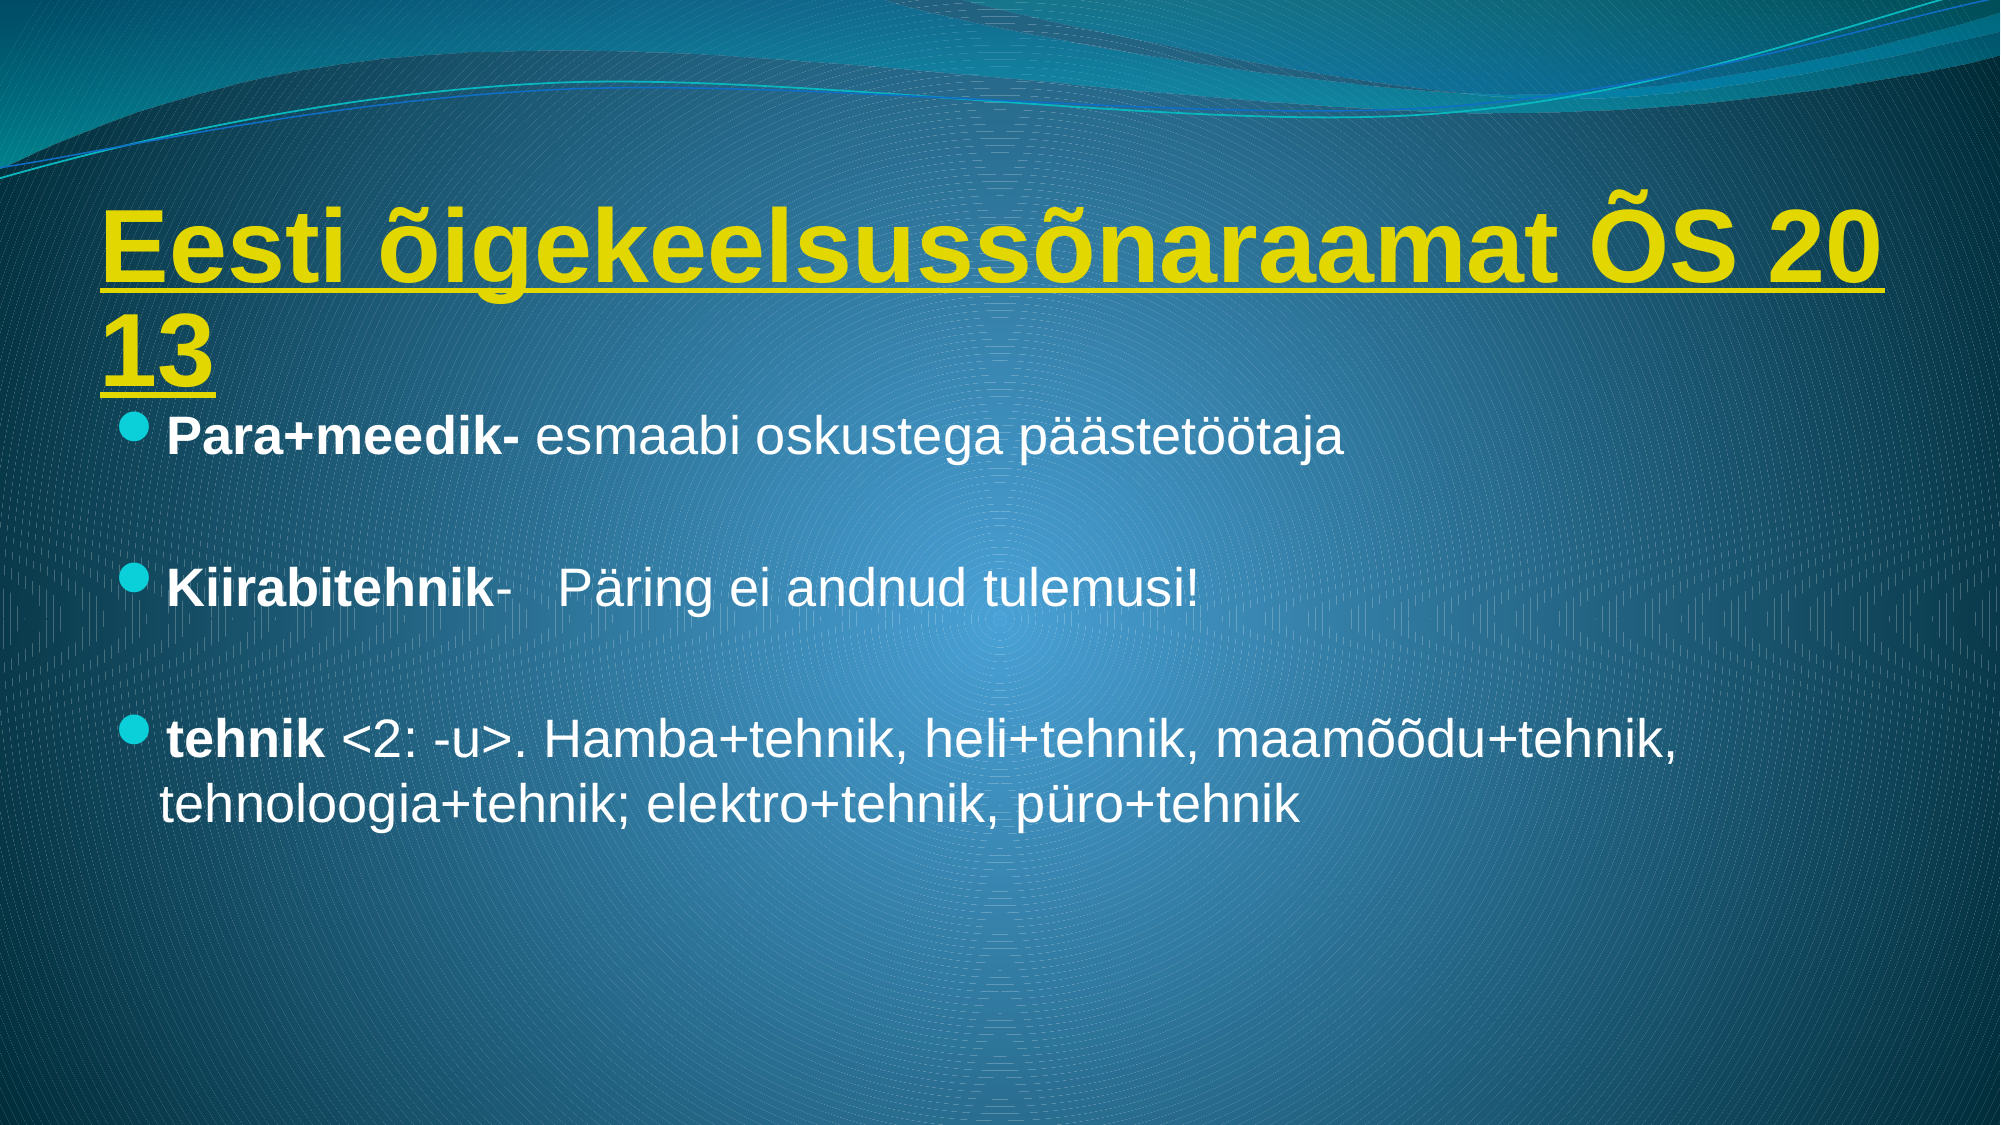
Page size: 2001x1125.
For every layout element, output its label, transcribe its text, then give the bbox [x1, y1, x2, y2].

title Eesti õigekeelsussõnaraamat ÕS 2013 [99, 115, 1900, 303]
list Para+meedik- esmaabi oskustega päästetöötaja Kiirabitehnik- Päring ei andnud tulemusi! tehnik <2: -u>. Hamba+tehnik, heli+tehnik, maamõõdu+tehnik, tehnoloogia+tehnik; elektro+tehnik, püro+tehnik [99, 317, 1900, 1038]
